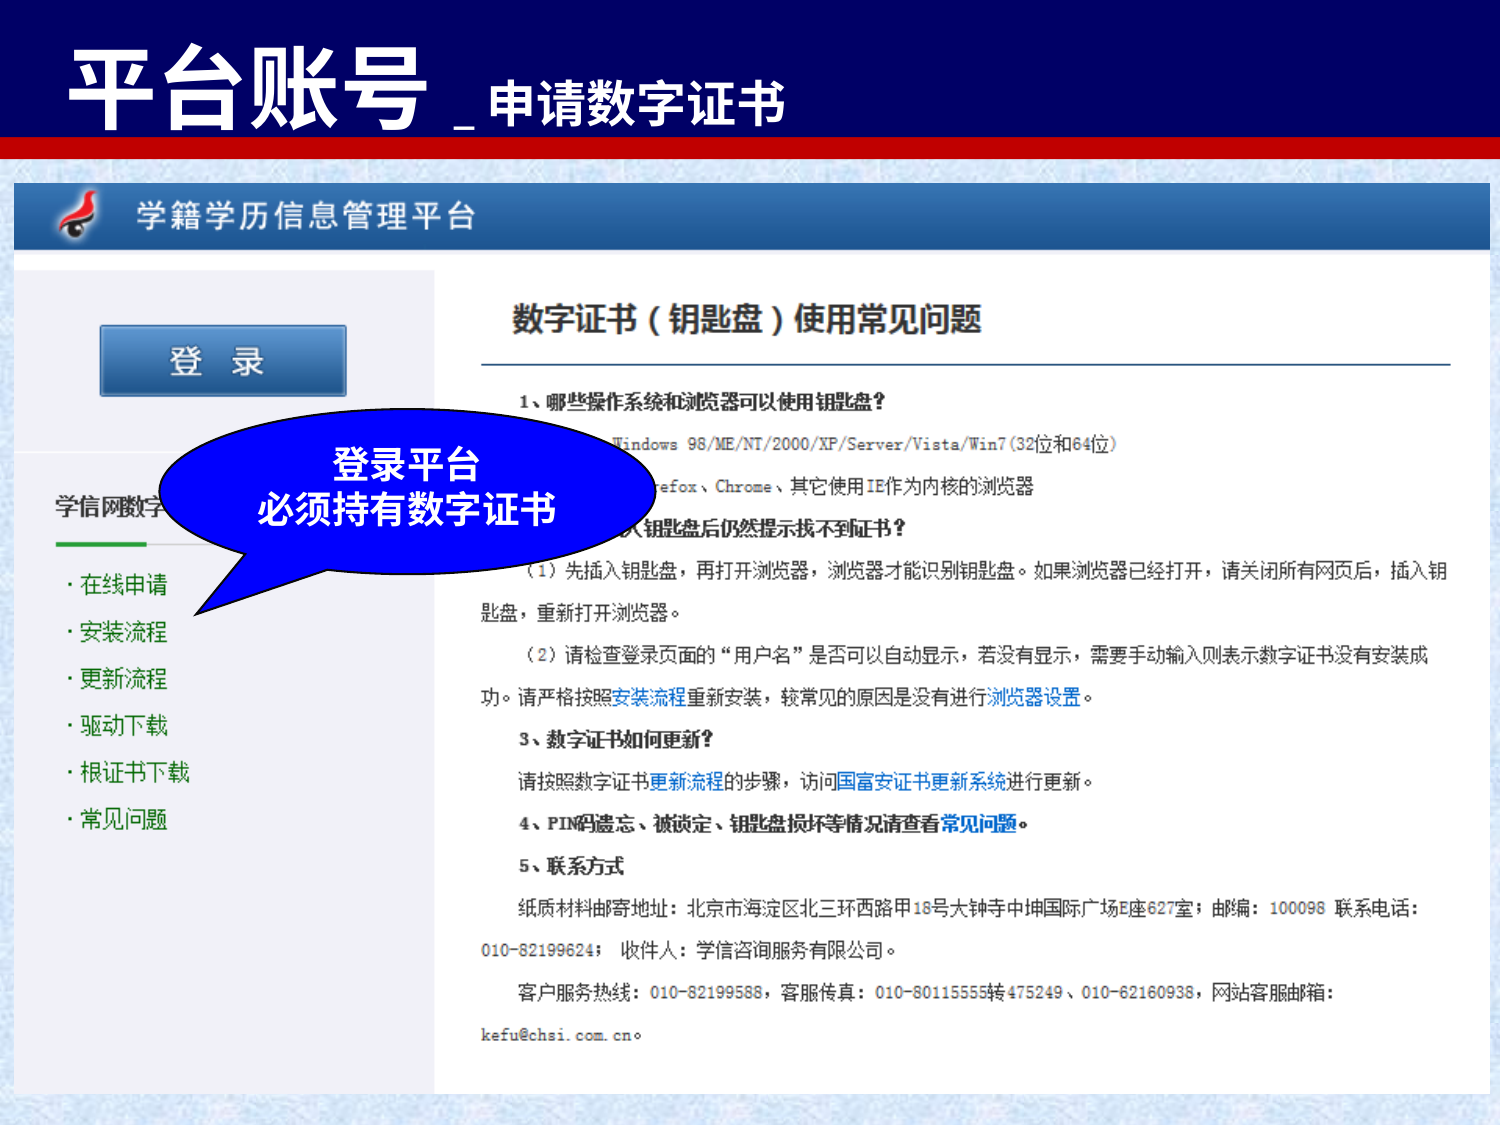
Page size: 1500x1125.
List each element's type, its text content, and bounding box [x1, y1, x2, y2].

title 平台账号_申请数字证书 [49, 24, 1326, 126]
picture [0, 160, 1500, 1125]
